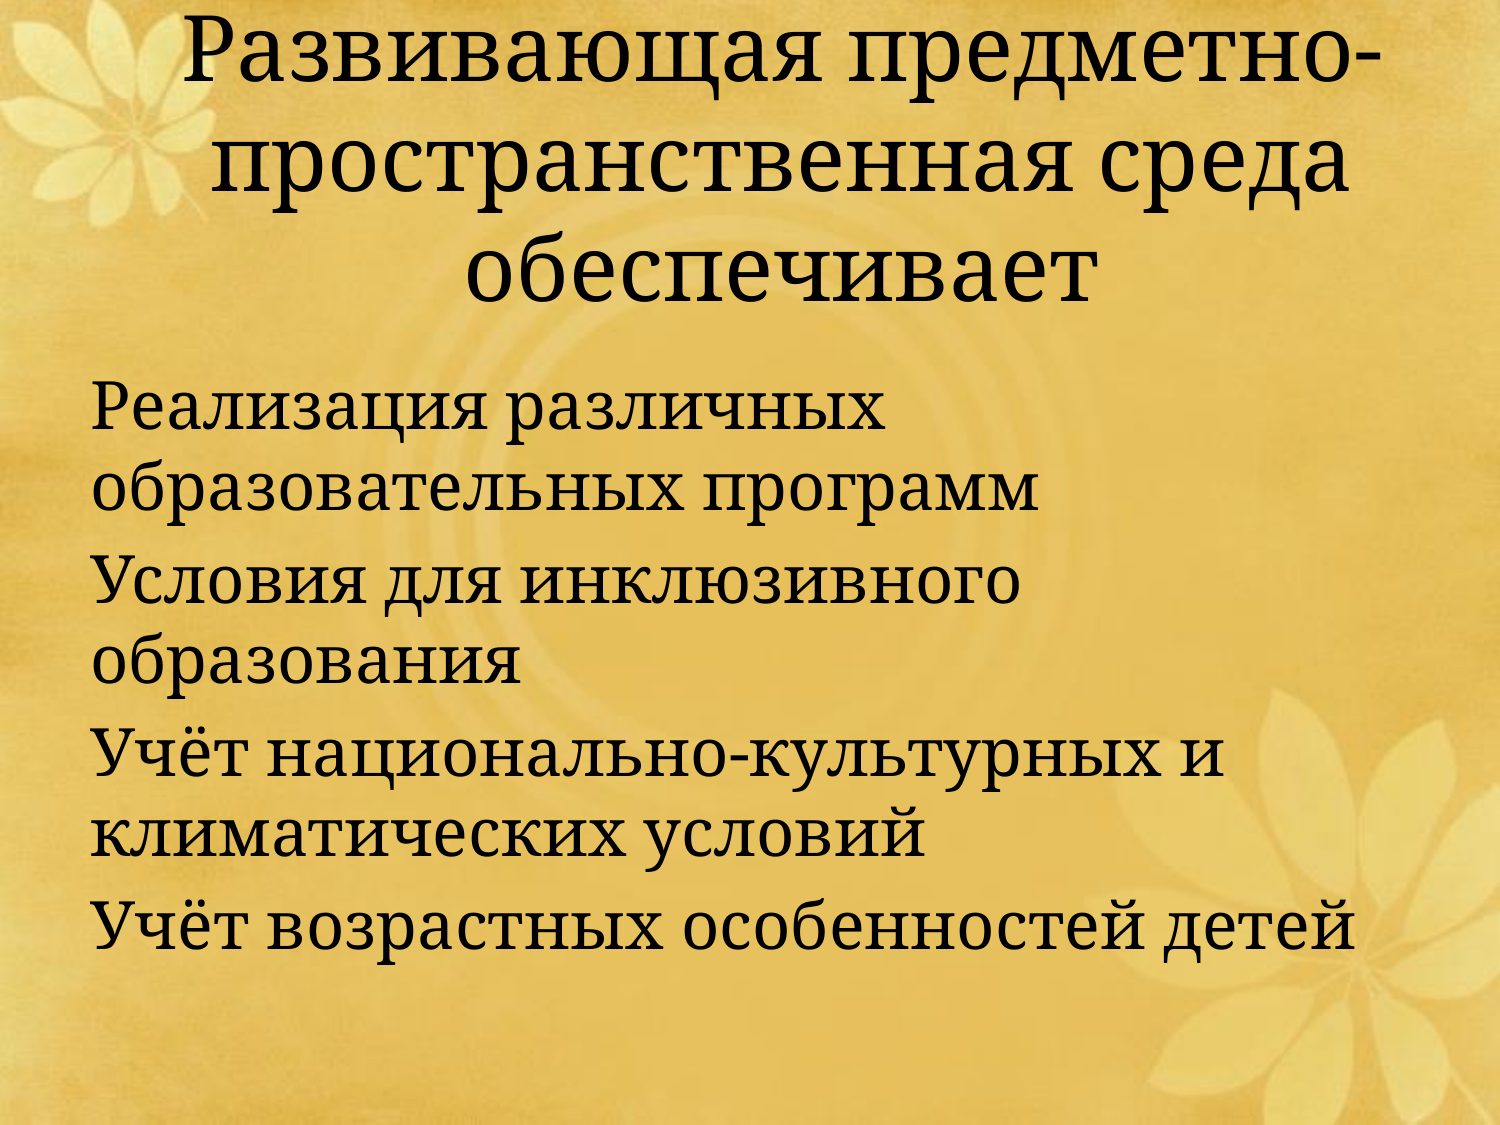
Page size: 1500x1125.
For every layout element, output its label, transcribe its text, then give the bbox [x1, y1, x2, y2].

picture [0, 0, 1500, 1125]
list Реализация различных образовательных программ Условия для инклюзивного образования Учёт национально-культурных и климатических условий Учёт возрастных особенностей детей [75, 262, 1425, 1005]
title Развивающая предметно-пространственная среда обеспечивает [64, 42, 1500, 268]
